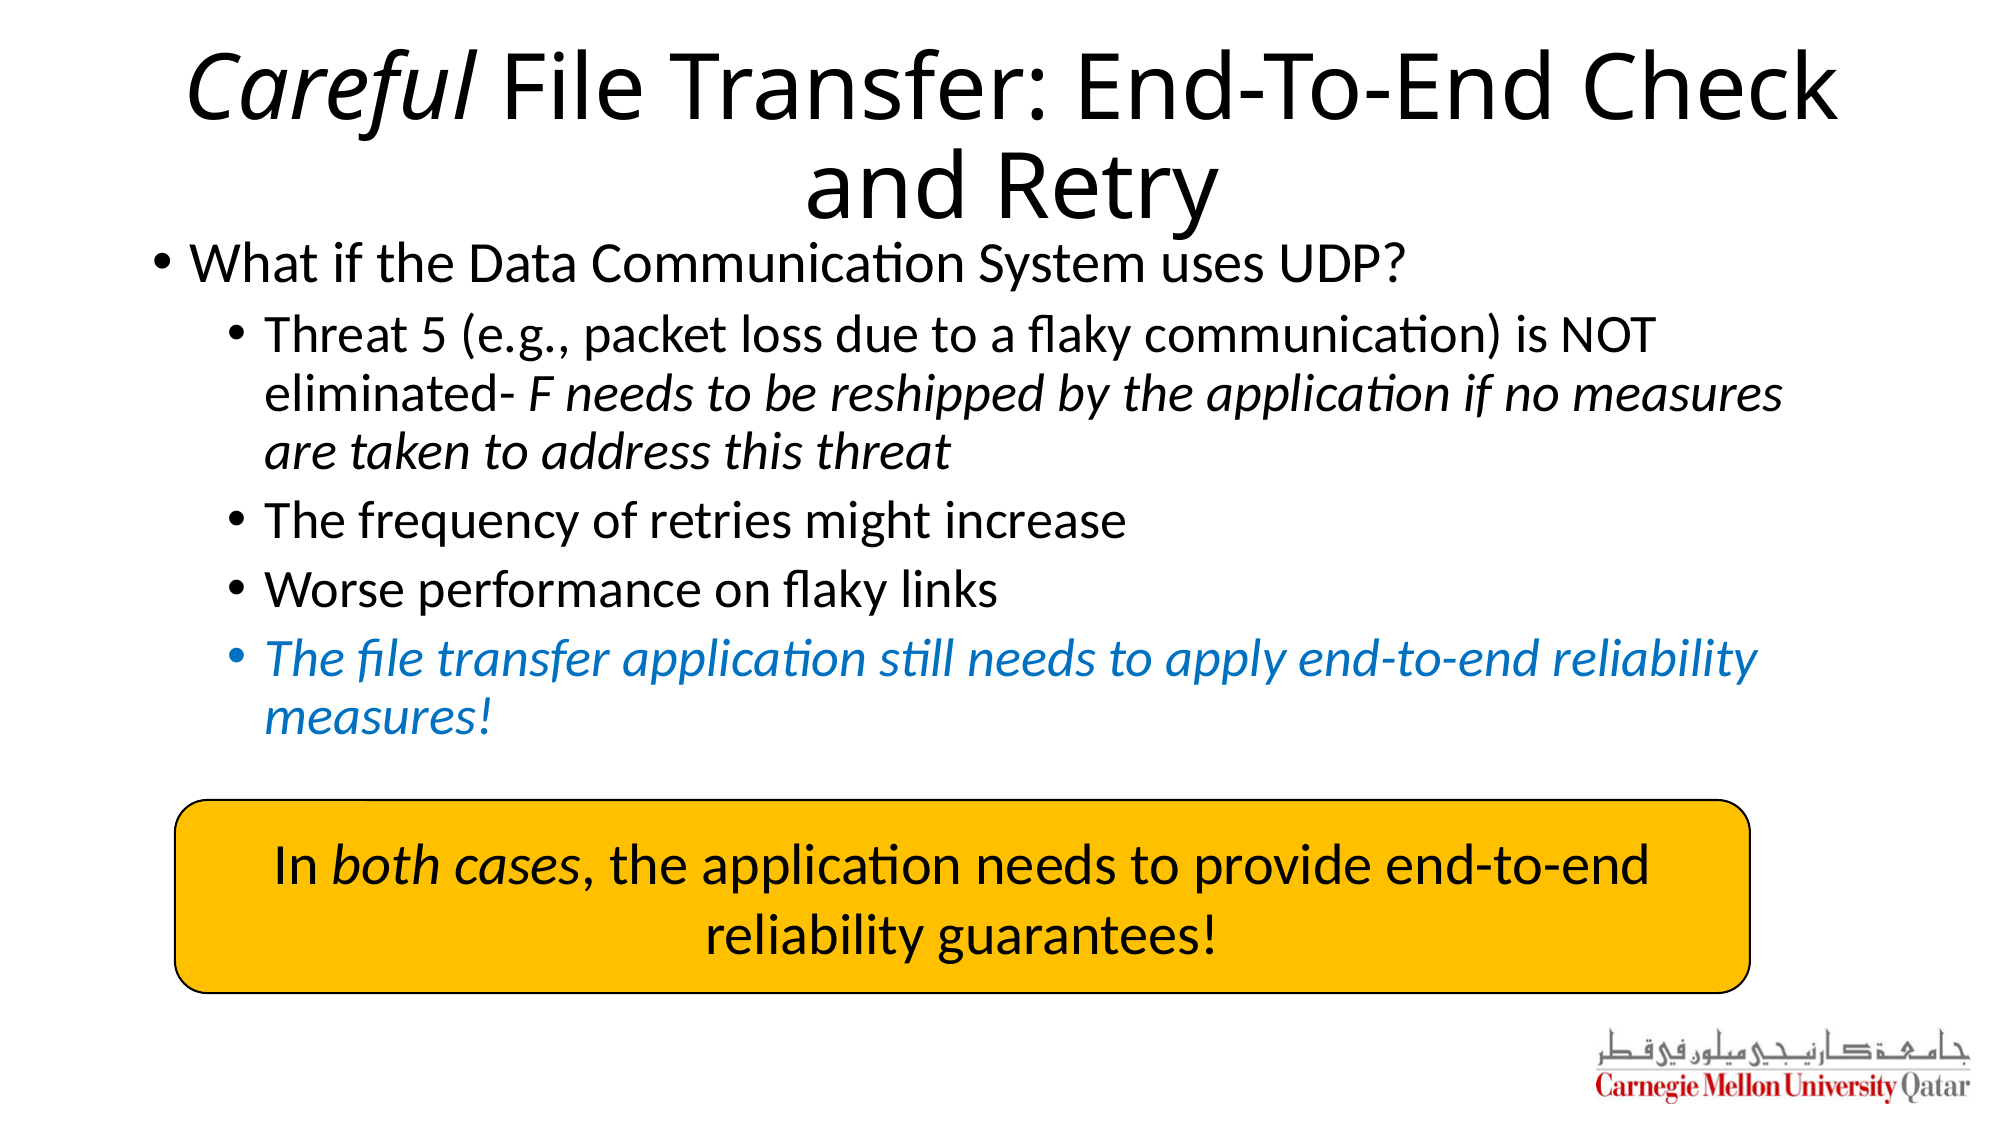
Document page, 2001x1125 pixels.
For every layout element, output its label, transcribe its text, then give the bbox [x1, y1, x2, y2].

picture [1596, 1027, 1971, 1104]
title Careful File Transfer: End-To-End Check and Retry [87, 52, 1938, 226]
list What if the Data Communication System uses UDP? Threat 5 (e.g., packet loss due to a flaky communication) is NOT eliminated- F needs to be reshipped by the application if no measures are taken to address this threat The frequency of retries might increase Worse performance on flaky links The file transfer application still needs to apply end-to-end reliability measures! [137, 226, 1863, 939]
text_box In both cases, the application needs to provide end-to-end reliability guarantees! [173, 798, 1751, 995]
